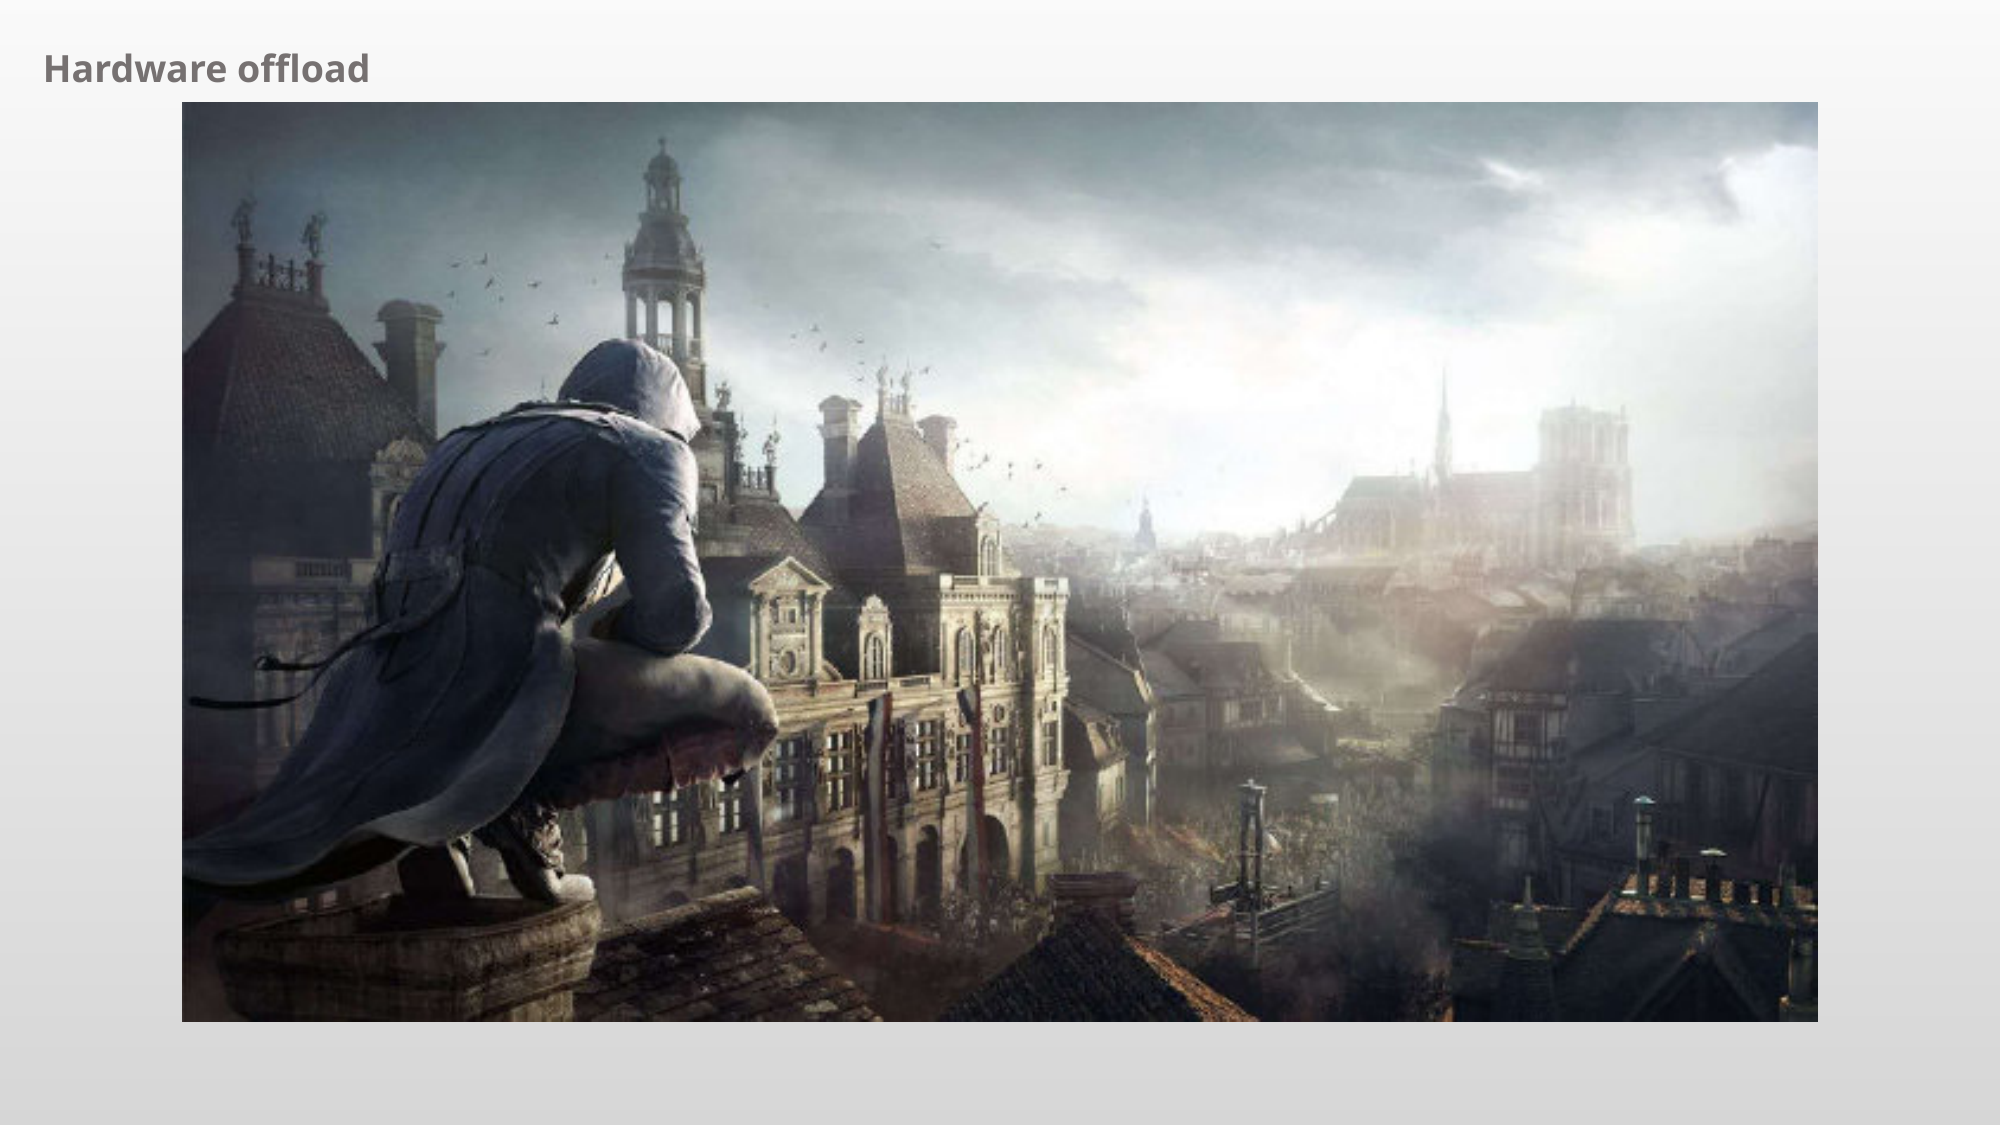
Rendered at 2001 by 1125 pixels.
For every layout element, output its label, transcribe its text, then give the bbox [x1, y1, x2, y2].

picture [182, 102, 1818, 1022]
text_box Hardware offload [28, 37, 496, 98]
